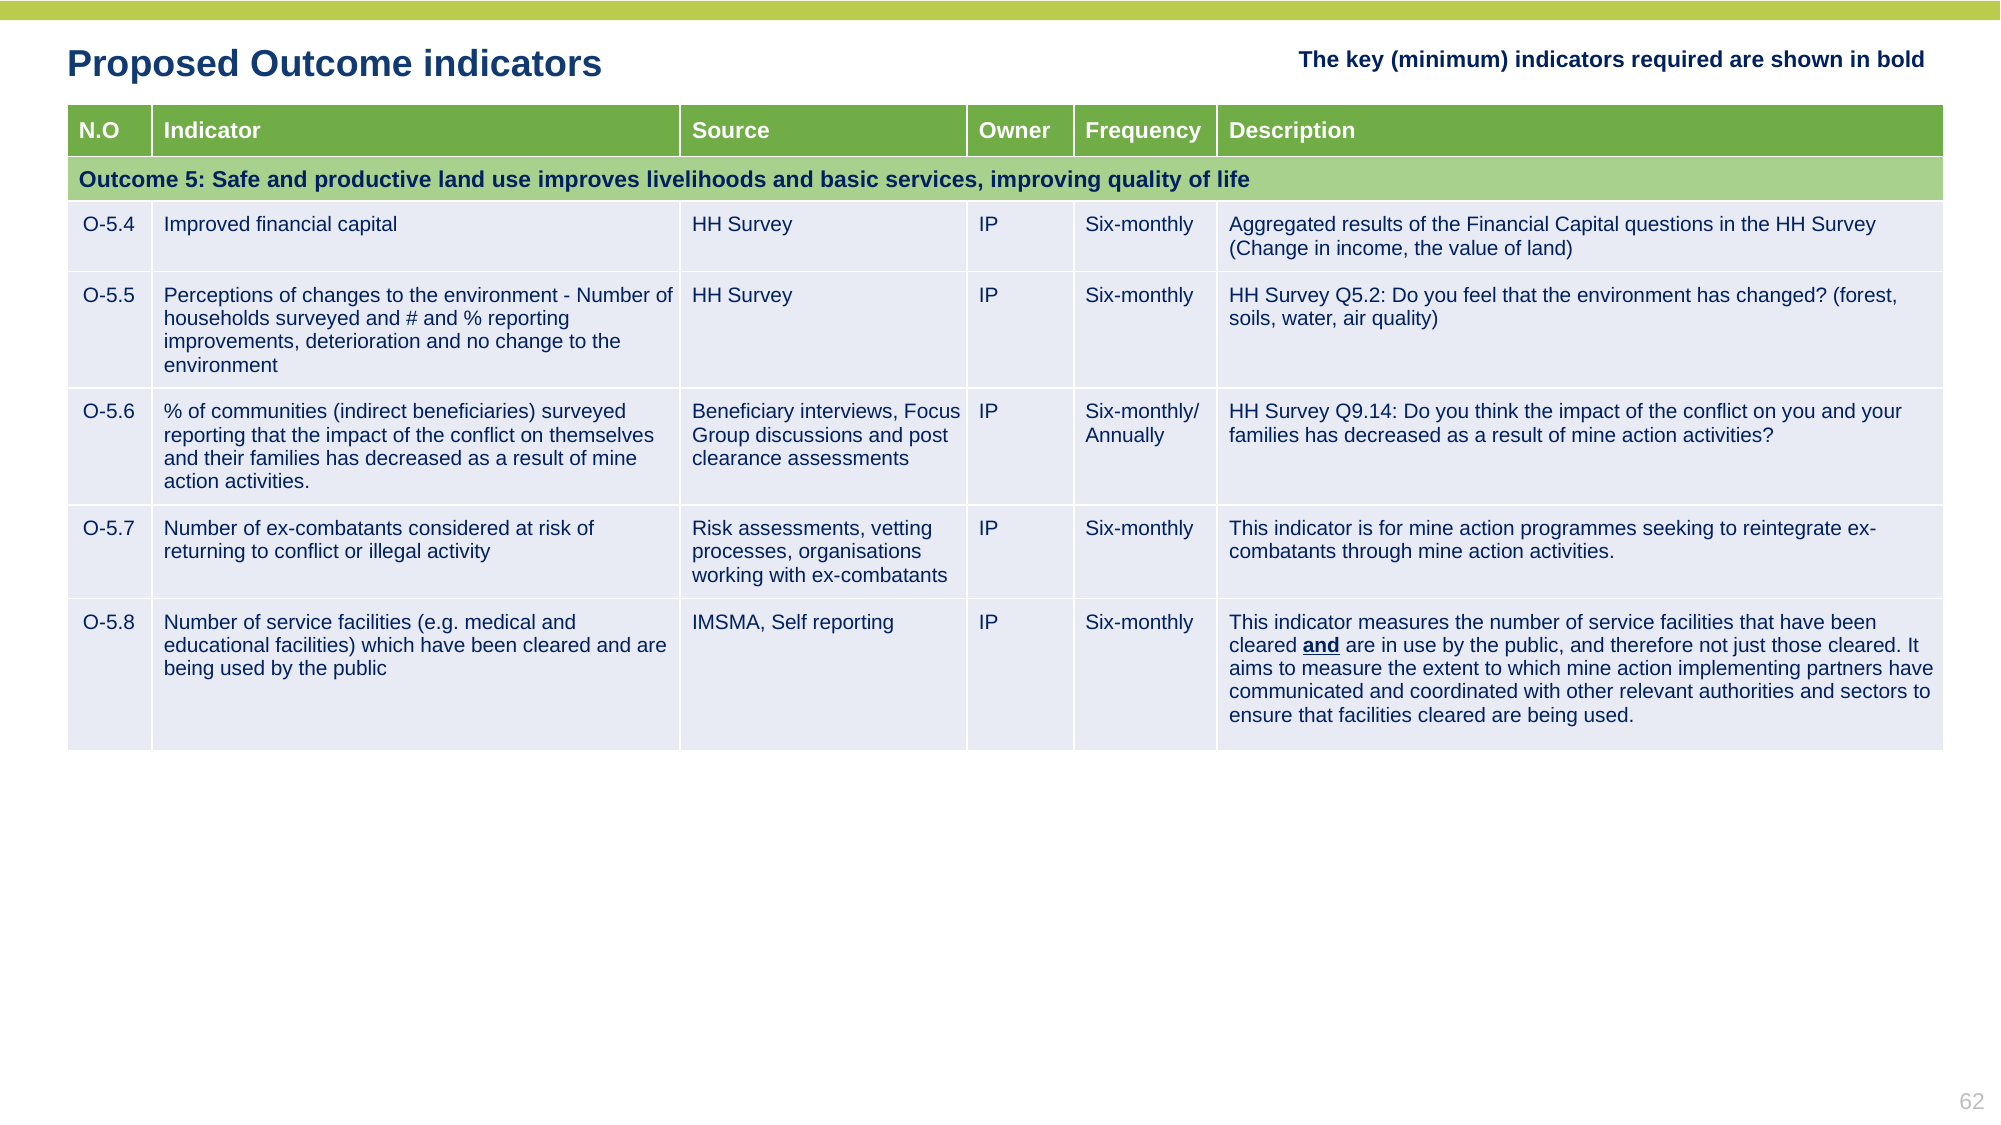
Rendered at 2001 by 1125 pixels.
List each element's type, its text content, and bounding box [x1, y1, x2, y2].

table_header N.O [68, 105, 151, 156]
table_cell IP [968, 599, 1073, 750]
table_cell Number of ex-combatants considered at risk of returning to conflict or illegal activity [153, 506, 679, 598]
table_cell O-5.6 [68, 389, 151, 504]
table_cell Six-monthly/ Annually [1075, 389, 1216, 504]
table_cell IMSMA, Self reporting [681, 599, 966, 750]
table_cell Improved financial capital [153, 202, 679, 271]
table_cell Six-monthly [1075, 202, 1216, 271]
text_box 62 [1930, 1075, 2000, 1125]
table_cell IP [968, 272, 1073, 387]
table_cell IP [968, 389, 1073, 504]
table_cell % of communities (indirect beneficiaries) surveyed reporting that the impact of the conflict on themselves and their families has decreased as a result of mine action activities. [153, 389, 679, 504]
table_cell O-5.5 [68, 272, 151, 387]
table_cell IP [968, 202, 1073, 271]
text_box The key (minimum) indicators required are shown in bold [974, 36, 1941, 79]
table_cell Perceptions of changes to the environment - Number of households surveyed and # and % reporting improvements, deterioration and no change to the environment [153, 272, 679, 387]
table_header Frequency [1075, 105, 1216, 156]
table_cell Outcome 5: Safe and productive land use improves livelihoods and basic services, improving quality of life [68, 157, 1943, 200]
table_cell Six-monthly [1075, 272, 1216, 387]
table_cell O-5.7 [68, 506, 151, 598]
table_cell HH Survey Q5.2: Do you feel that the environment has changed? (forest, soils, water, air quality) [1218, 272, 1943, 387]
text_box [0, 0, 2000, 21]
table_cell Beneficiary interviews, Focus Group discussions and post clearance assessments [681, 389, 966, 504]
table_cell Six-monthly [1075, 506, 1216, 598]
table_header Source [681, 105, 966, 156]
table_cell HH Survey [681, 272, 966, 387]
table_cell O-5.4 [68, 202, 151, 271]
table_cell Number of service facilities (e.g. medical and educational facilities) which have been cleared and are being used by the public [153, 599, 679, 750]
table_header Indicator [153, 105, 679, 156]
table_cell Risk assessments, vetting processes, organisations working with ex-combatants [681, 506, 966, 598]
table_cell Aggregated results of the Financial Capital questions in the HH Survey (Change in income, the value of land) [1218, 202, 1943, 271]
table_cell This indicator measures the number of service facilities that have been cleared and are in use by the public, and therefore not just those cleared. It aims to measure the extent to which mine action implementing partners have communicated and coordinated with other relevant authorities and sectors to ensure that facilities cleared are being used. [1218, 599, 1943, 750]
table_cell HH Survey [681, 202, 966, 271]
table_header Owner [968, 105, 1073, 156]
table_cell Six-monthly [1075, 599, 1216, 750]
table_header Description [1218, 105, 1943, 156]
table_cell HH Survey Q9.14: Do you think the impact of the conflict on you and your families has decreased as a result of mine action activities? [1218, 389, 1943, 504]
table_cell IP [968, 506, 1073, 598]
text_box Proposed Outcome indicators [67, 38, 713, 97]
table_cell This indicator is for mine action programmes seeking to reintegrate ex-combatants through mine action activities. [1218, 506, 1943, 598]
table_cell O-5.8 [68, 599, 151, 750]
